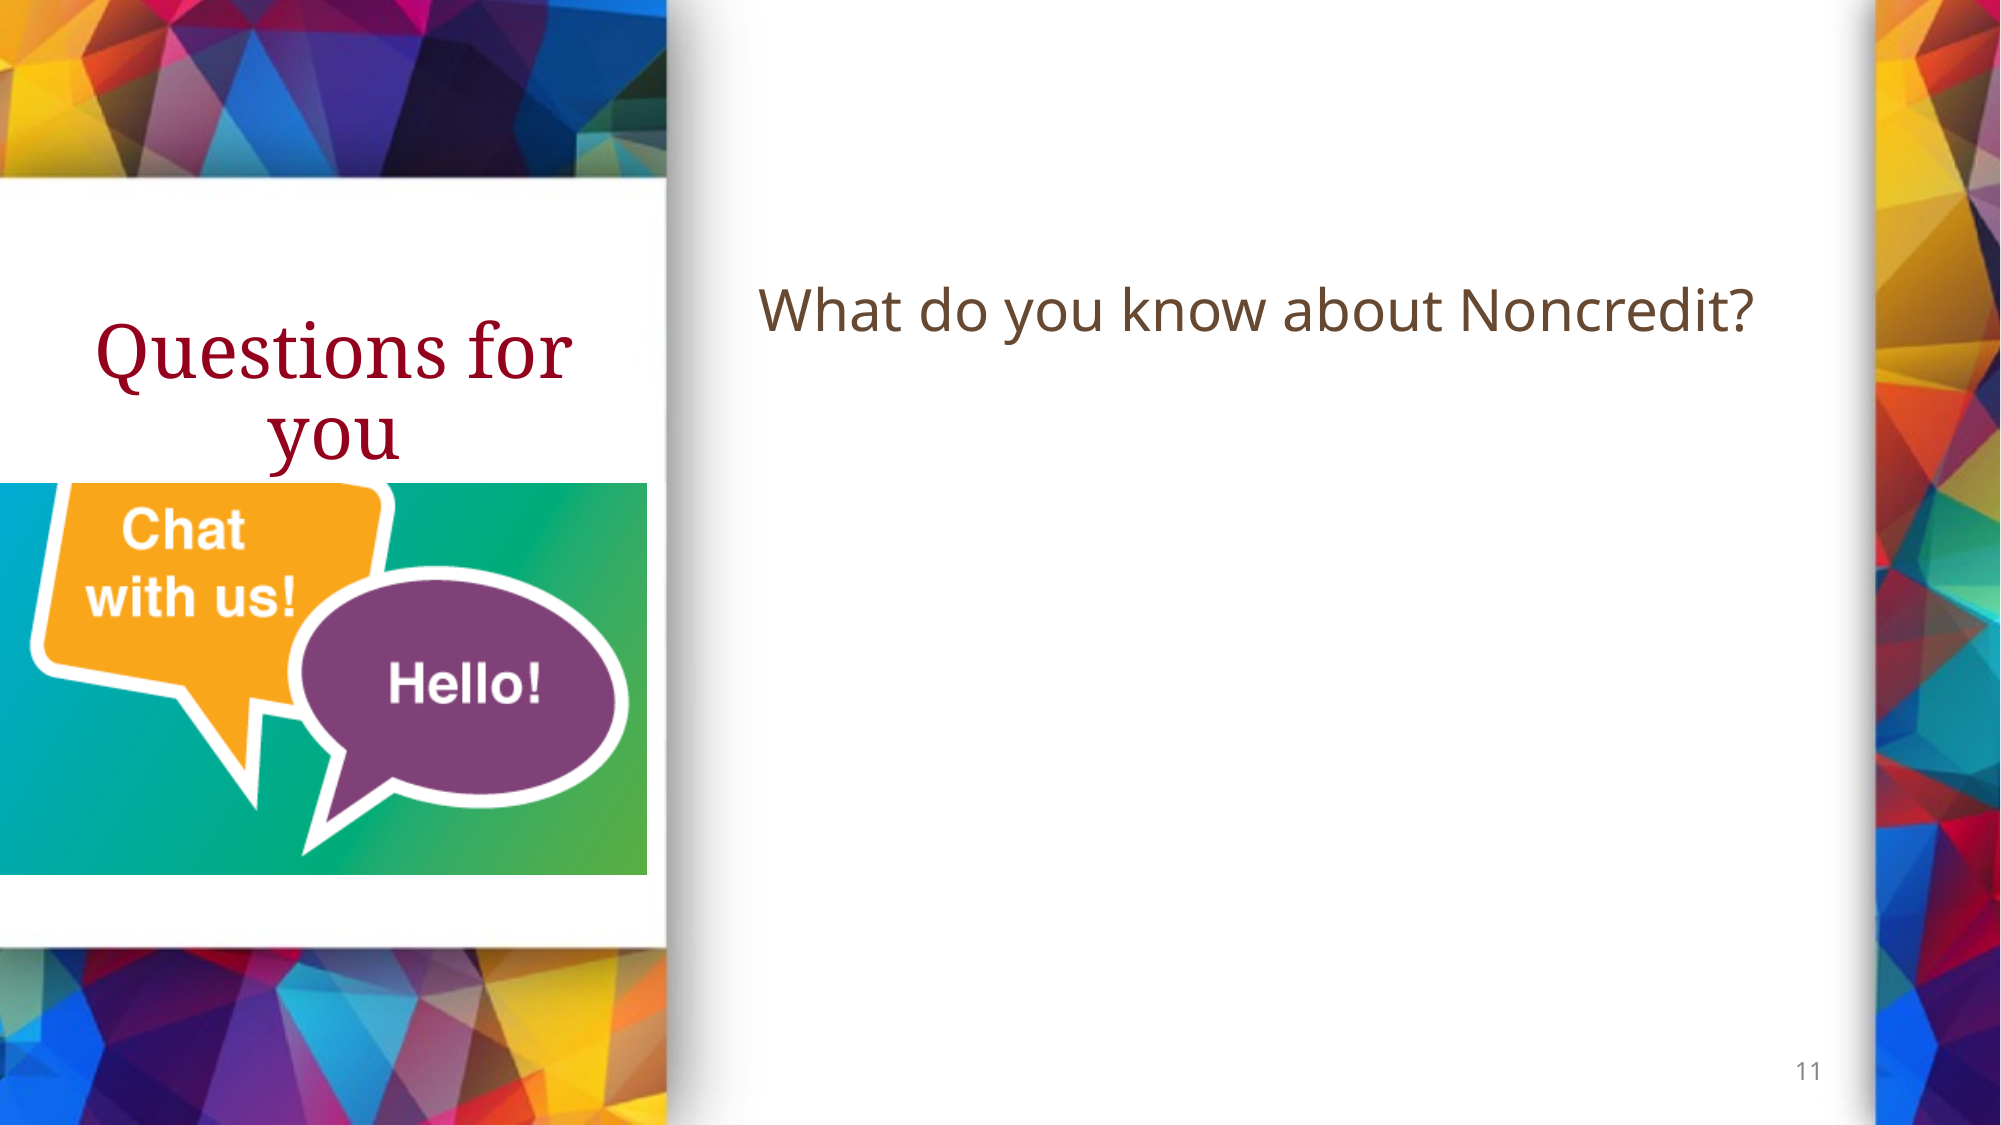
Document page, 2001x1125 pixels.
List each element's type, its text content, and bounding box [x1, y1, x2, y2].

title Questions for you [40, 219, 629, 483]
list What do you know about Noncredit? [743, 182, 1839, 949]
picture [0, 483, 647, 875]
slide_number 11 [1388, 1042, 1839, 1103]
